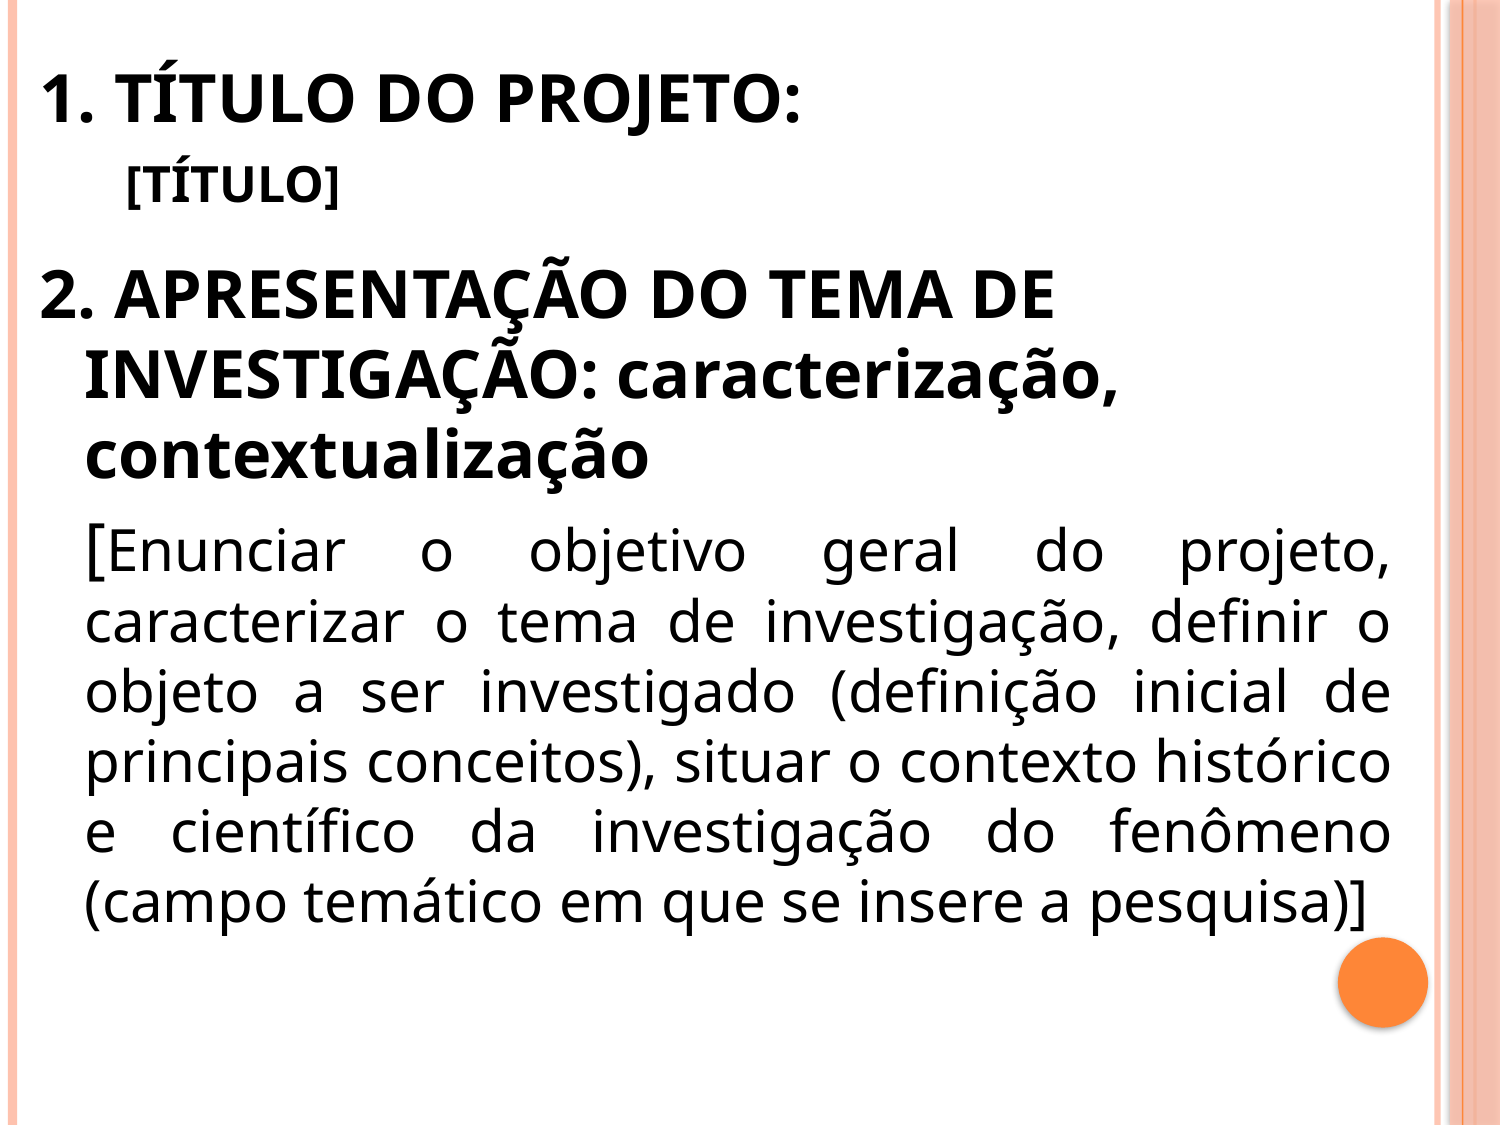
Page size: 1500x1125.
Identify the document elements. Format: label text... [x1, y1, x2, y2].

title 1. TÍTULO DO PROJETO: [Título] [24, 45, 1300, 223]
list 2. APRESENTAÇÃO DO TEMA DE INVESTIGAÇÃO: caracterização, contextualização [Enunciar o objetivo geral do projeto, caracterizar o tema de investigação, definir o objeto a ser investigado (definição inicial de principais conceitos), situar o contexto histórico e científico da investigação do fenômeno (campo temático em que se insere a pesquisa)] [24, 244, 1408, 1102]
